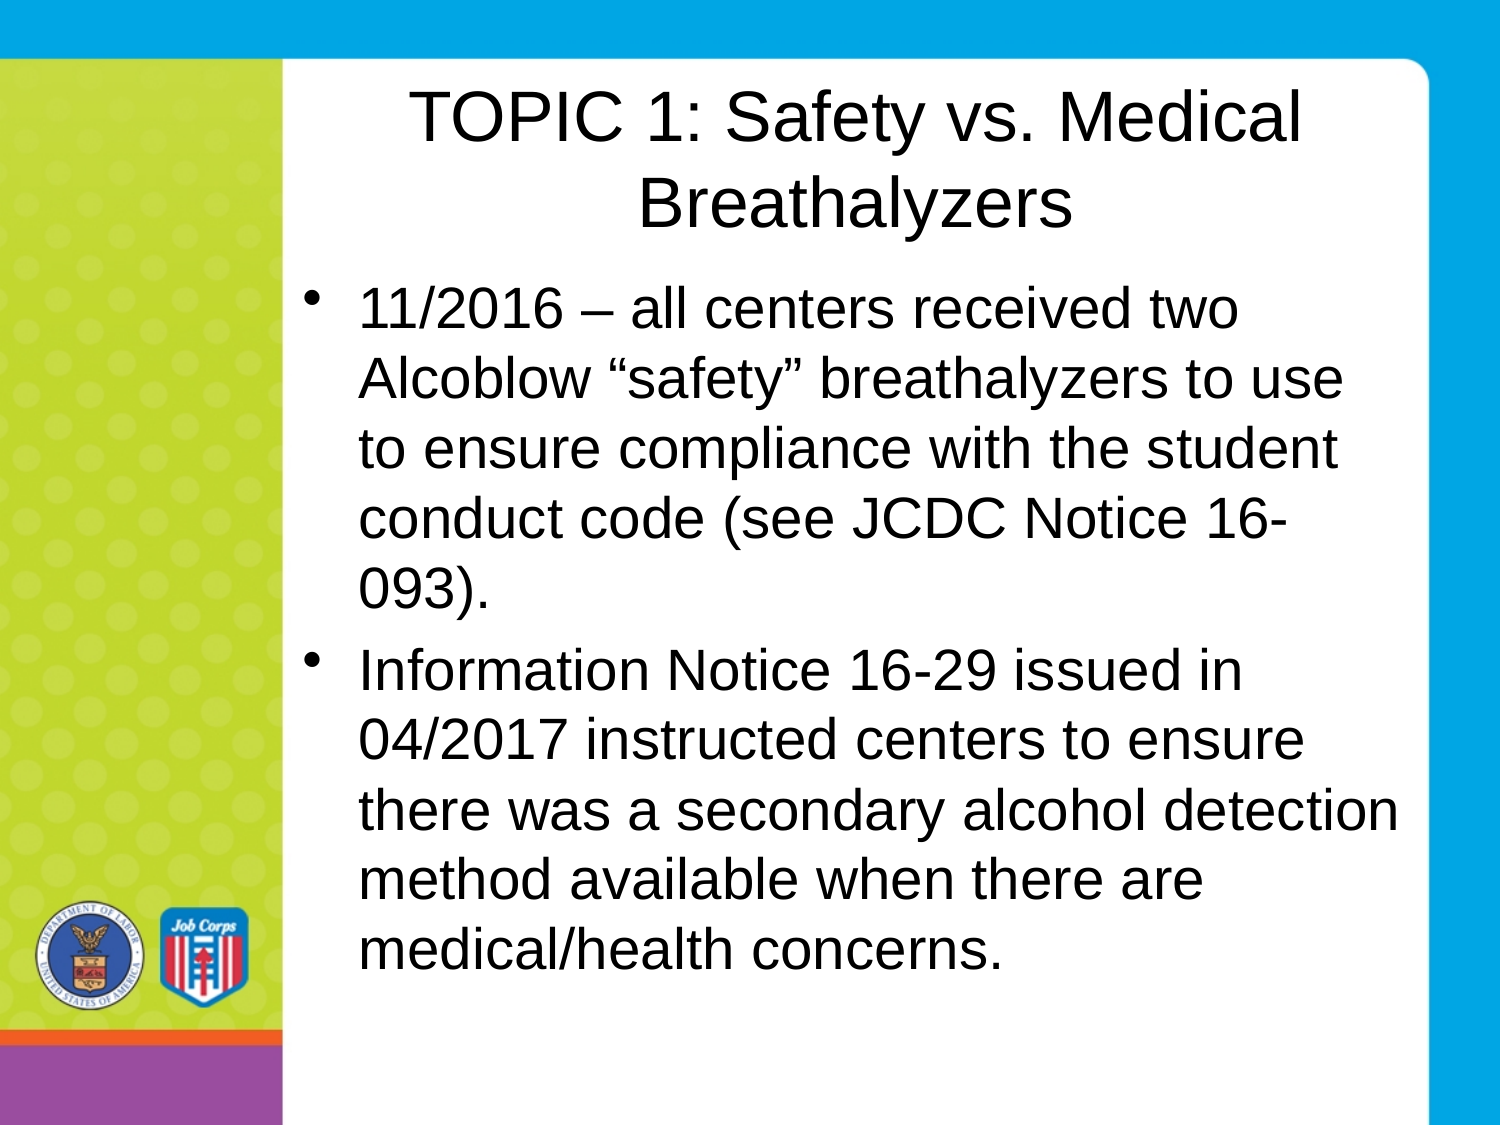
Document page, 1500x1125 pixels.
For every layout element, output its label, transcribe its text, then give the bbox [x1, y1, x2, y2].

picture [0, 58, 1430, 1125]
list 11/2016 – all centers received two Alcoblow “safety” breathalyzers to use to ensure compliance with the student conduct code (see JCDC Notice 16-093). Information Notice 16-29 issued in 04/2017 instructed centers to ensure there was a secondary alcohol detection method available when there are medical/health concerns. [287, 262, 1426, 926]
title TOPIC 1: Safety vs. Medical Breathalyzers [287, 62, 1426, 251]
